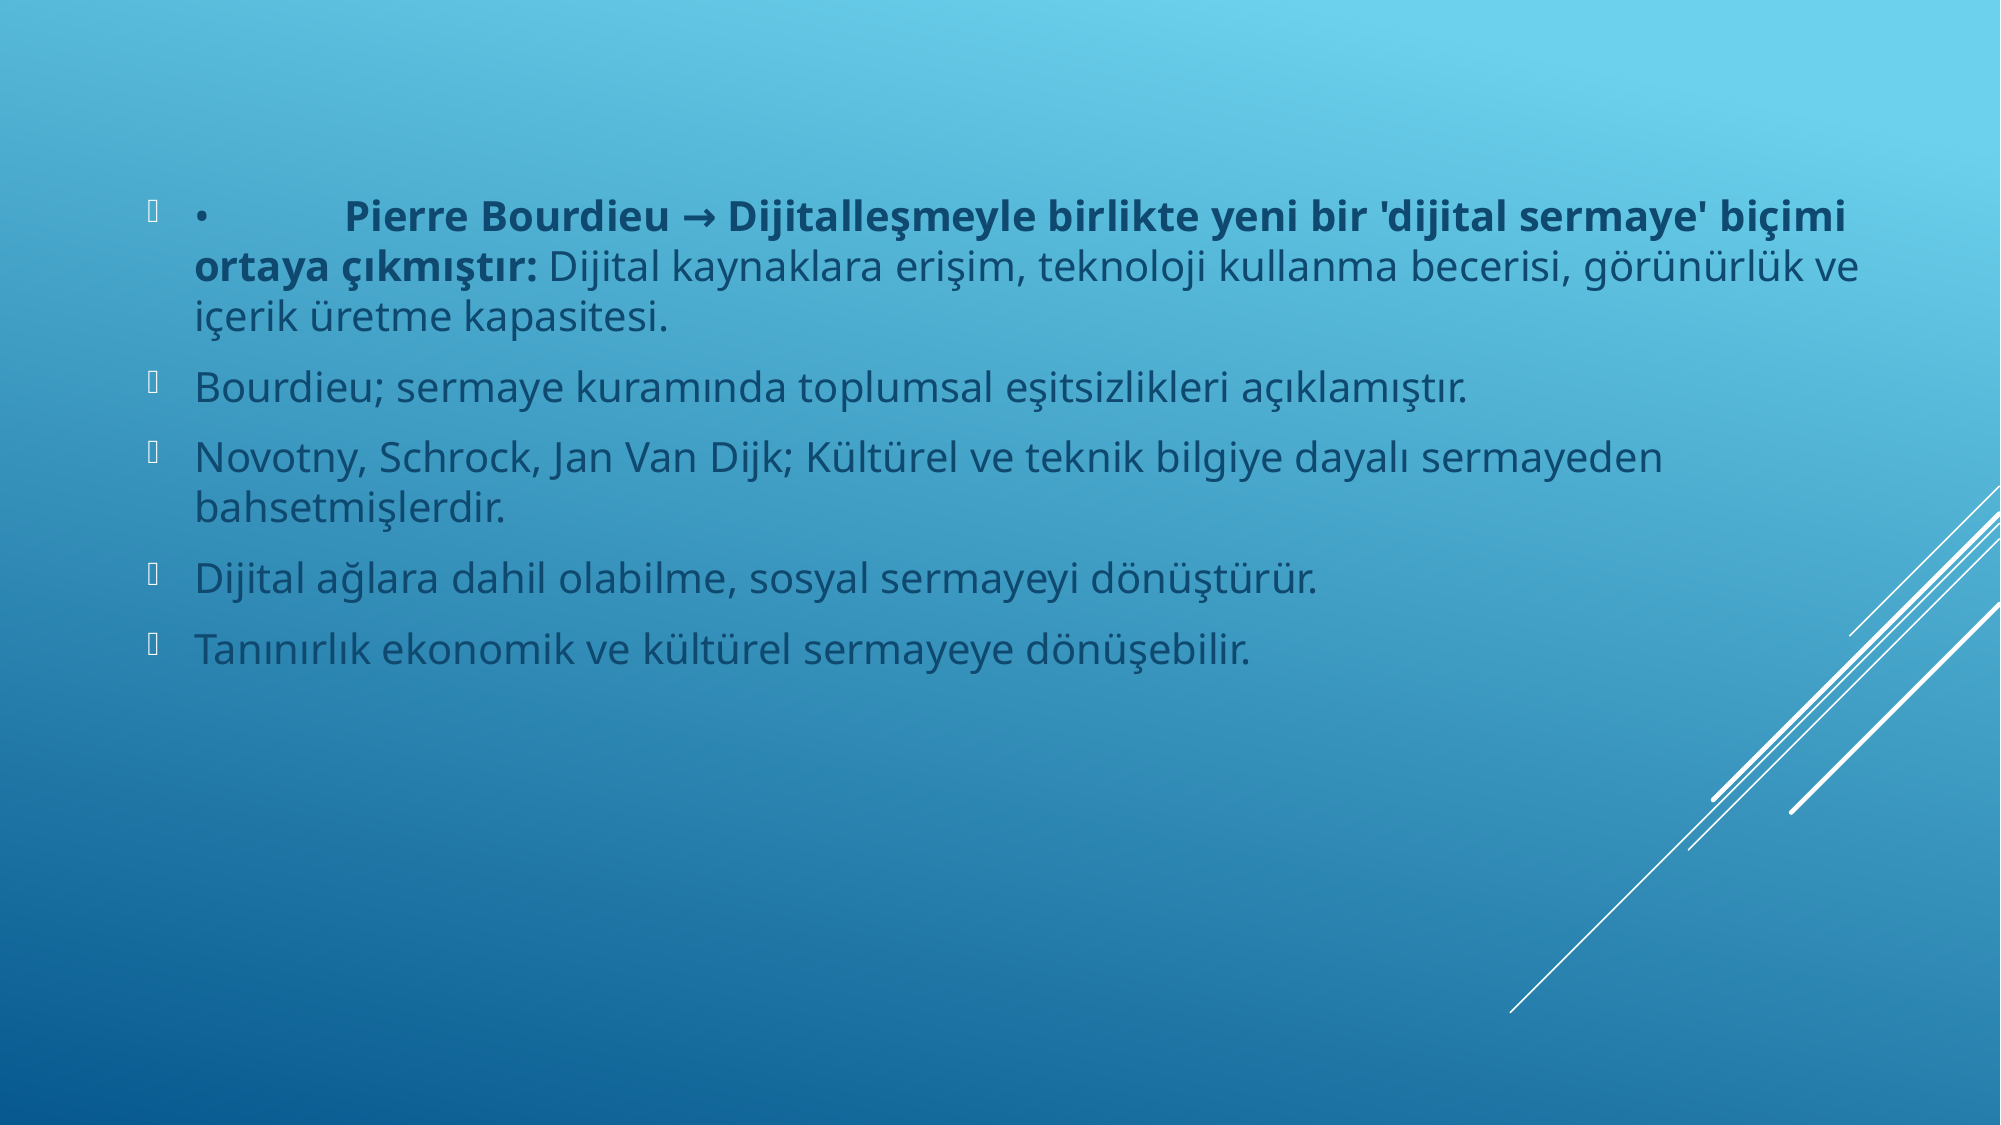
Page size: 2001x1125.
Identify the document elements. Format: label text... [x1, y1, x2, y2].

list • Pierre Bourdieu → Dijitalleşmeyle birlikte yeni bir 'dijital sermaye' biçimi ortaya çıkmıştır: Dijital kaynaklara erişim, teknoloji kullanma becerisi, görünürlük ve içerik üretme kapasitesi. Bourdieu; sermaye kuramında toplumsal eşitsizlikleri açıklamıştır. Novotny, Schrock, Jan Van Dijk; Kültürel ve teknik bilgiye dayalı sermayeden bahsetmişlerdir. Dijital ağlara dahil olabilme, sosyal sermayeyi dönüştürür. Tanınırlık ekonomik ve kültürel sermayeye dönüşebilir. [132, 137, 1916, 796]
